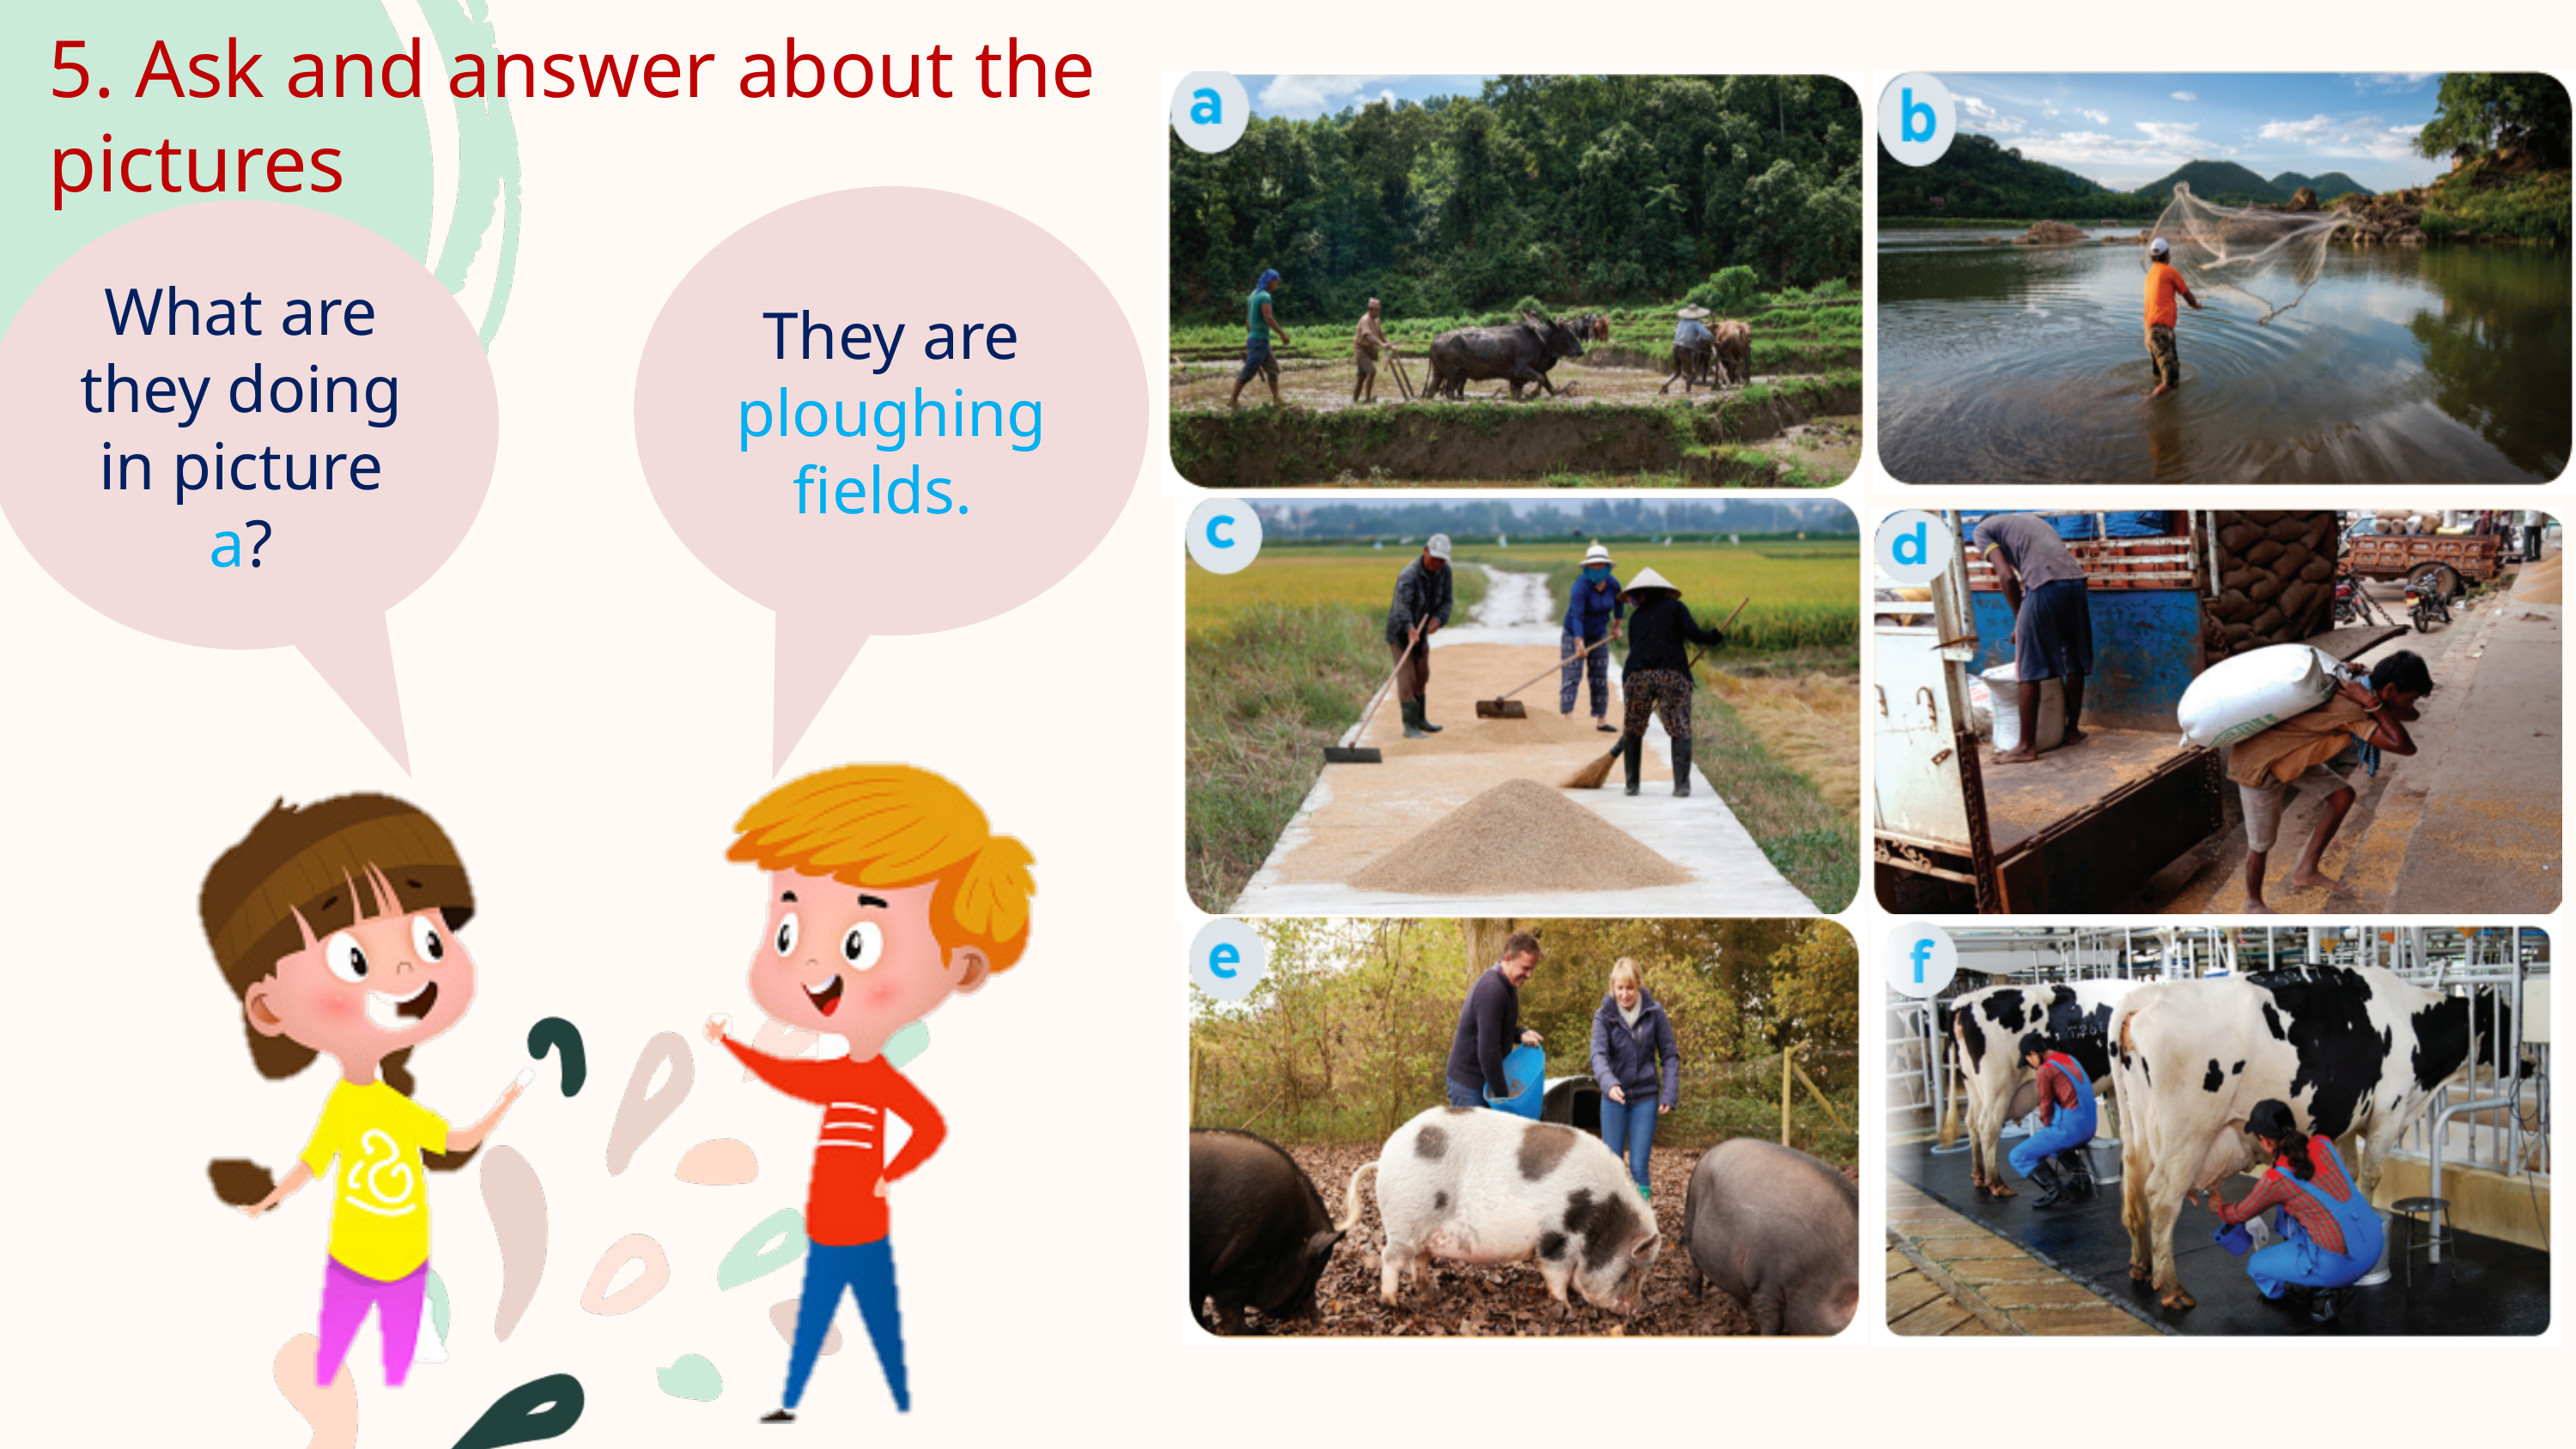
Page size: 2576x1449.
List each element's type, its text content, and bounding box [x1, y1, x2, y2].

text_box [0, 511, 12, 532]
text_box What are they doing in picture a? [0, 215, 501, 755]
text_box [0, 0, 523, 339]
picture [1869, 507, 2563, 1347]
text_box 5. Ask and answer about the pictures [36, 12, 1146, 215]
text_box [341, 215, 523, 532]
picture [0, 70, 1868, 1449]
picture [1873, 69, 2576, 494]
text_box They are ploughing fields. [632, 215, 1151, 755]
